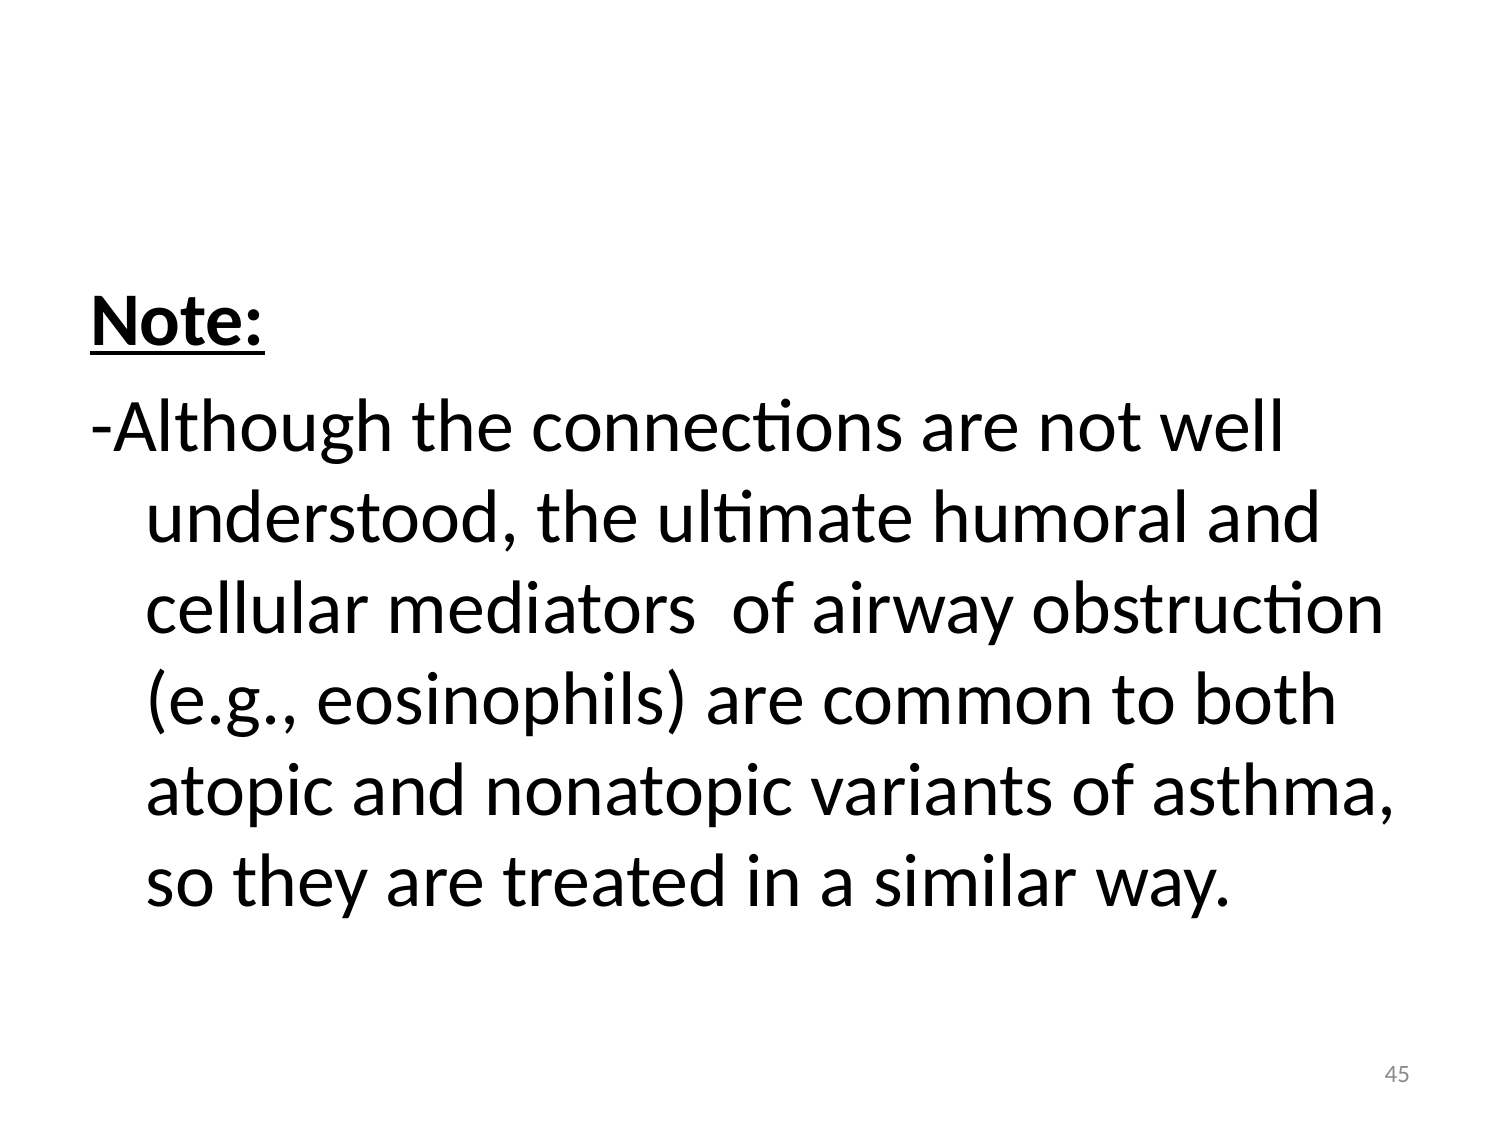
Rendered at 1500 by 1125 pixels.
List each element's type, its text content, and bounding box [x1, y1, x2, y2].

slide_number 45 [1074, 1042, 1425, 1103]
list Note: -Although the connections are not well understood, the ultimate humoral and cellular mediators of airway obstruction (e.g., eosinophils) are common to both atopic and nonatopic variants of asthma, so they are treated in a similar way. [75, 262, 1425, 1005]
